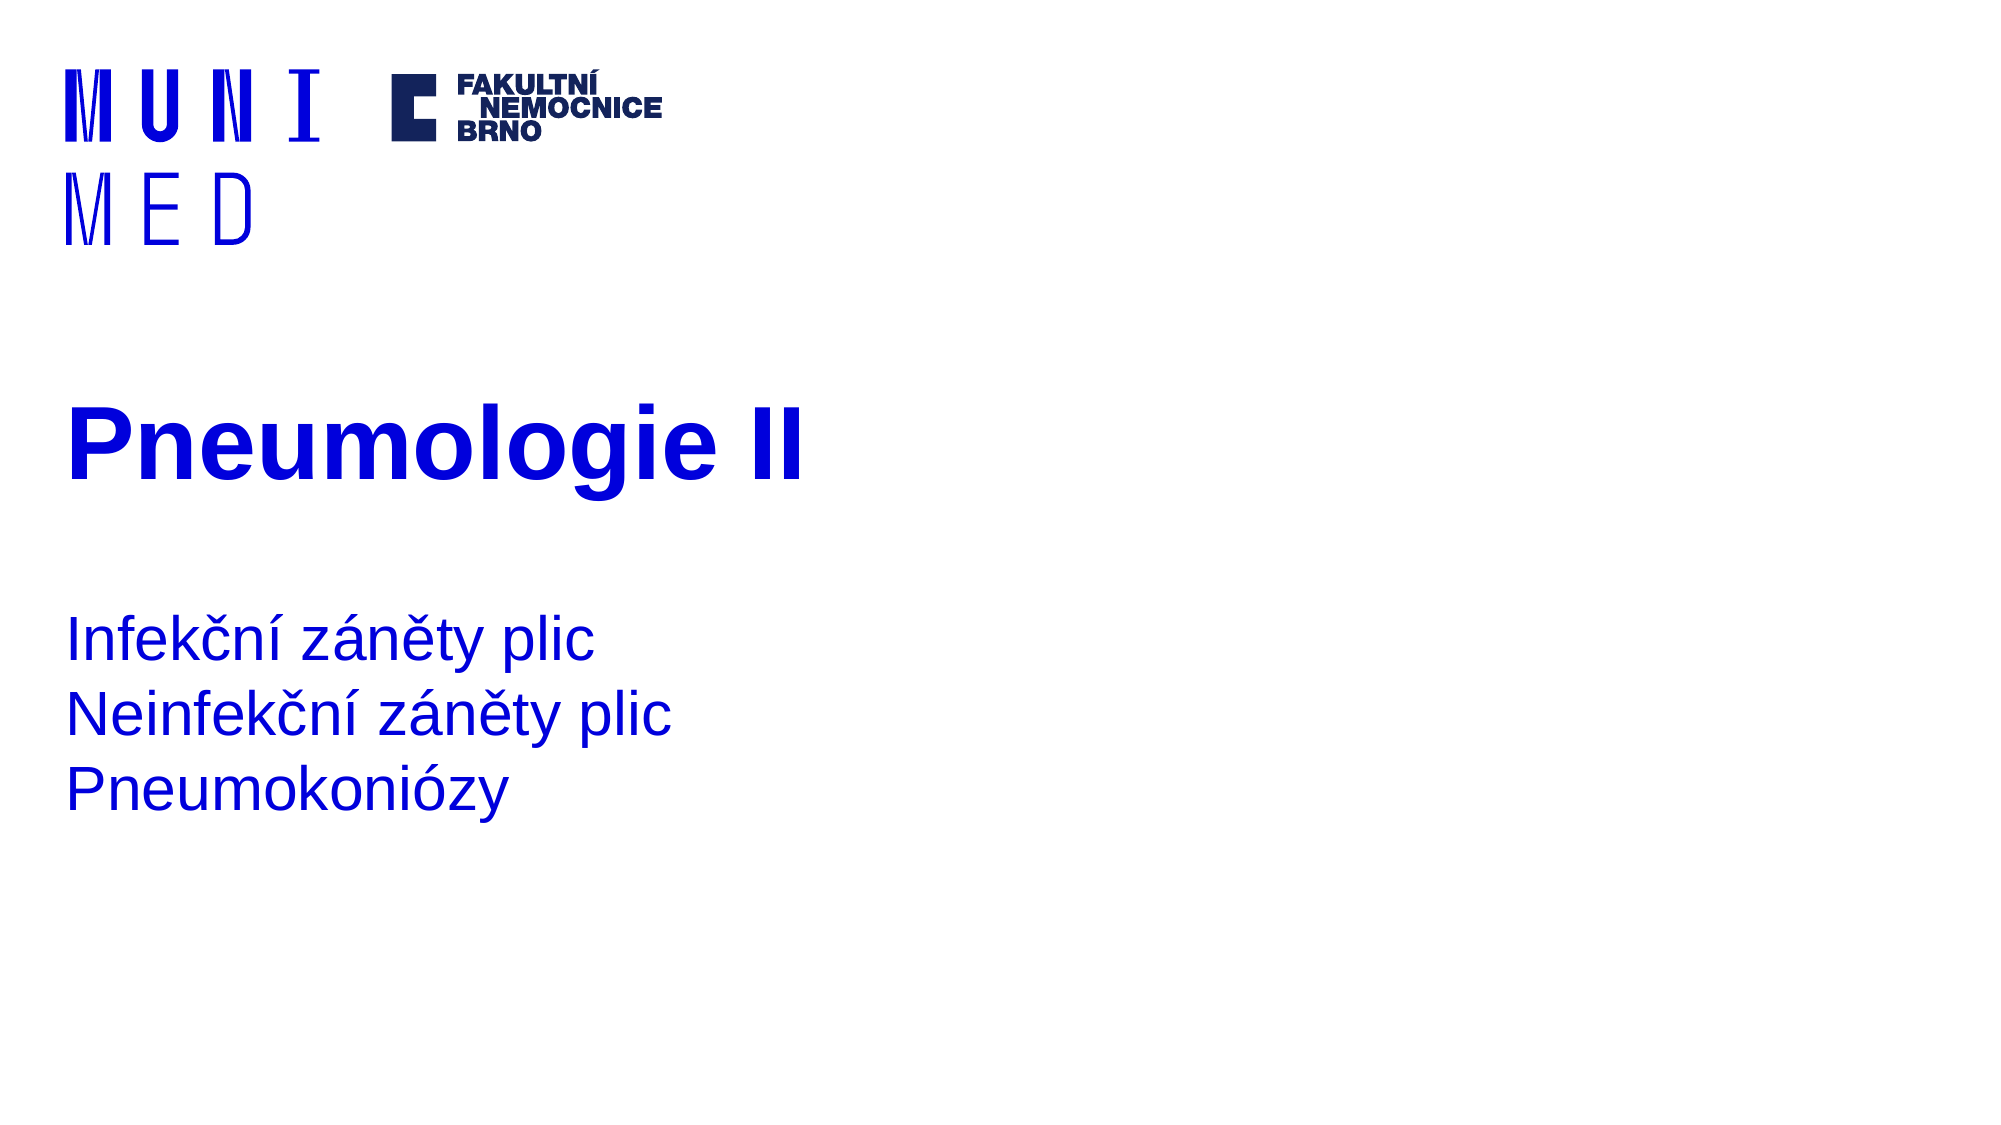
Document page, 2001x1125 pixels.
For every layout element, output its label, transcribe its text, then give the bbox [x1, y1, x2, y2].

title Pneumologie II [65, 408, 1930, 563]
subtitle Infekční záněty plic Neinfekční záněty plic Pneumokoniózy diagnostikou a léčbou hormonálních poruch [65, 597, 1930, 945]
